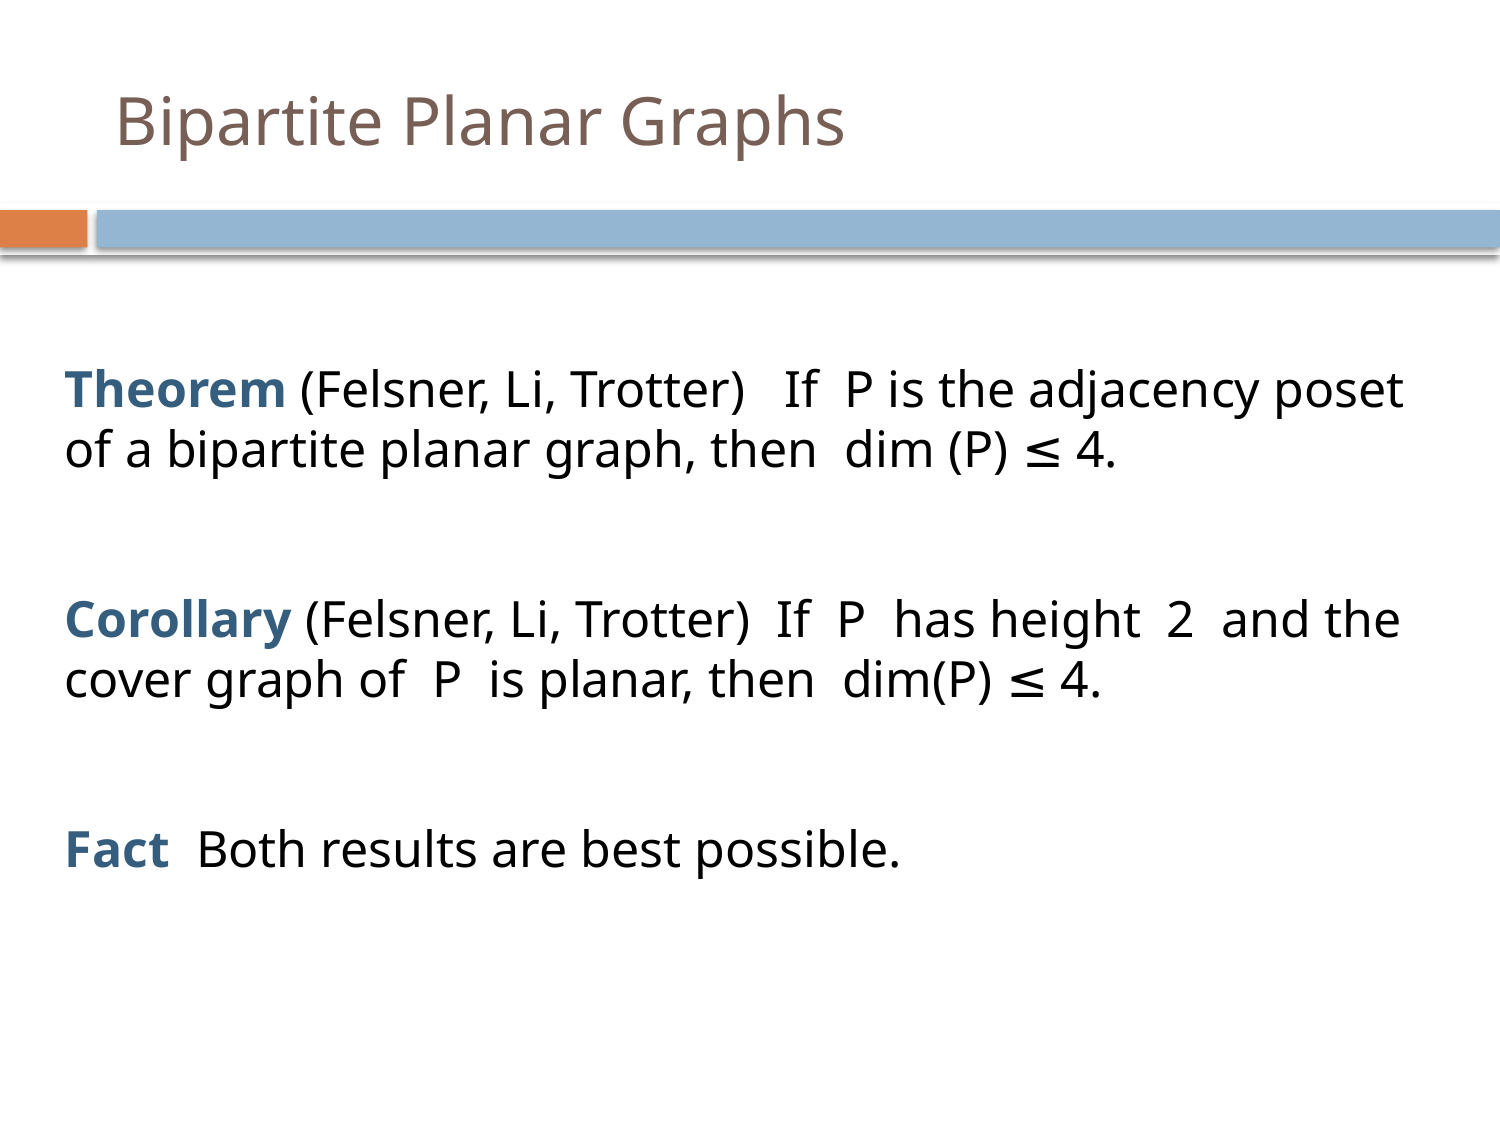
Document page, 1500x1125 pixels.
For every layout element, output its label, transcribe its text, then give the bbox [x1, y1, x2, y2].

text_box Theorem (Felsner, Li, Trotter) If P is the adjacency poset of a bipartite planar graph, then dim (P) ≤ 4. Corollary (Felsner, Li, Trotter) If P has height 2 and the cover graph of P is planar, then dim(P) ≤ 4. Fact Both results are best possible. [49, 349, 1463, 885]
title Bipartite Planar Graphs [99, 37, 1438, 200]
